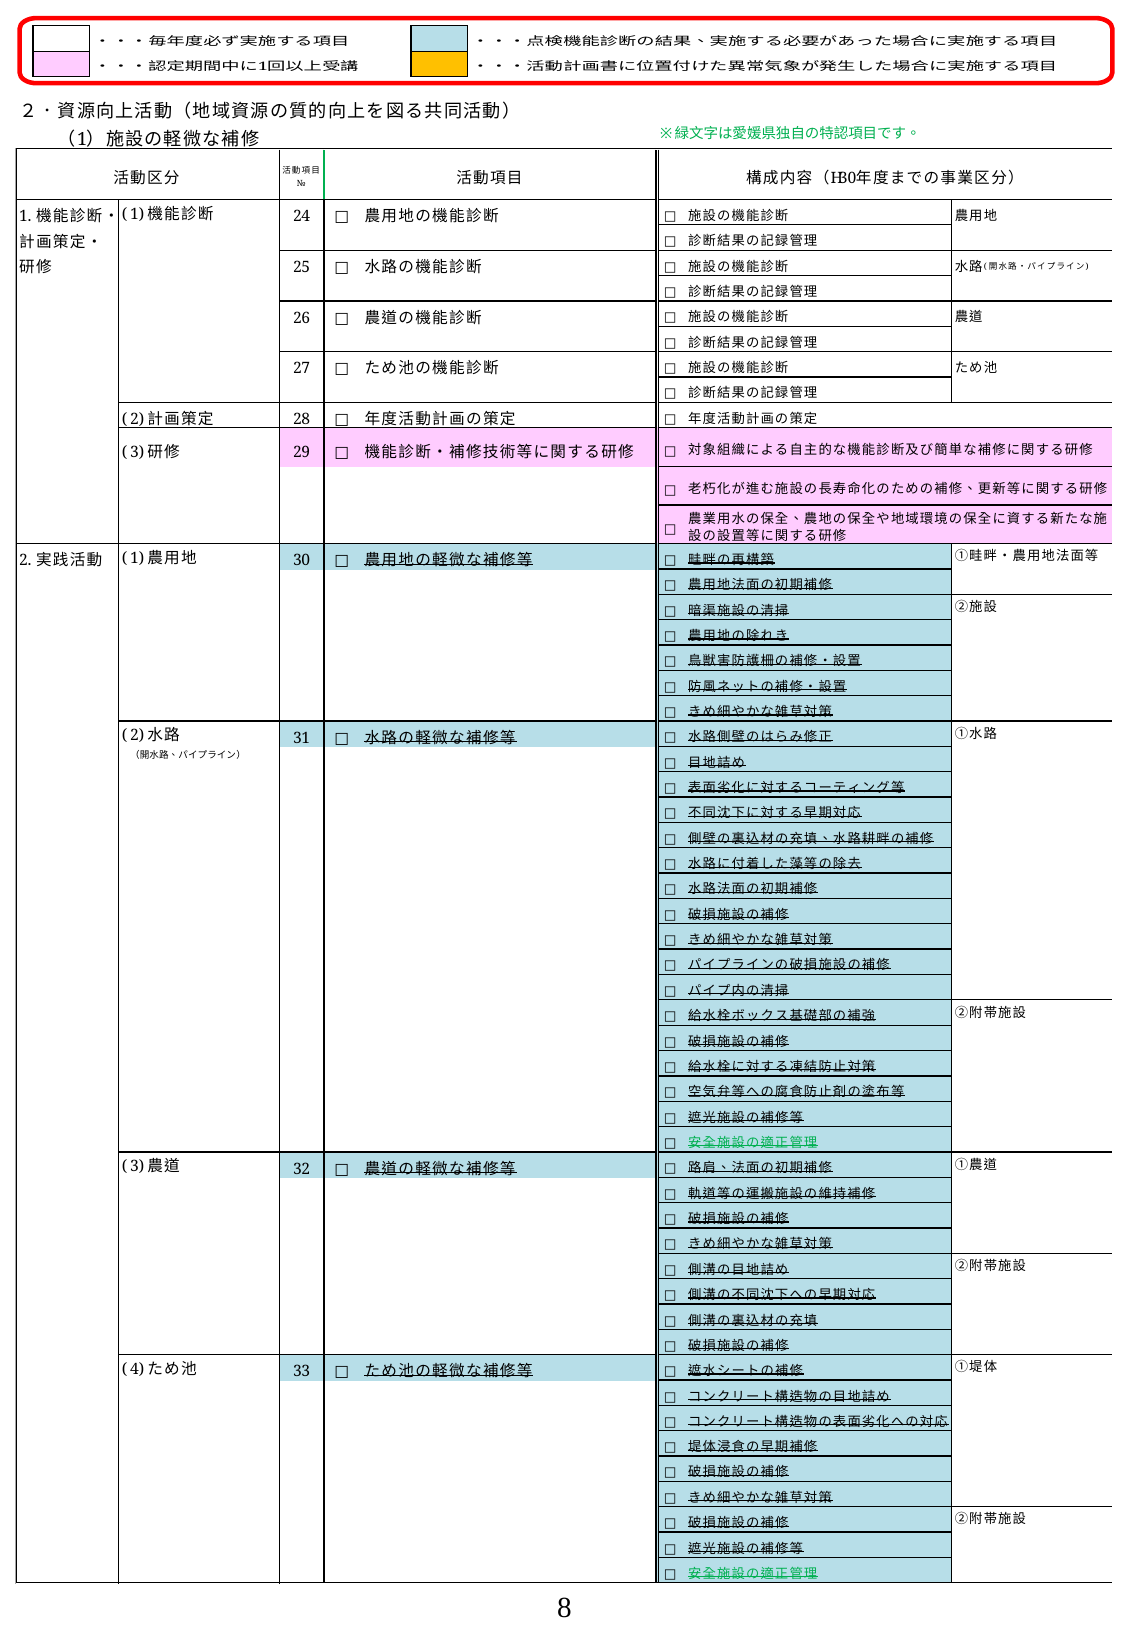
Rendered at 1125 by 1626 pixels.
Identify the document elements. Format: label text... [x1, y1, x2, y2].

picture [0, 7, 1125, 1609]
text_box 8 [511, 1609, 618, 1624]
